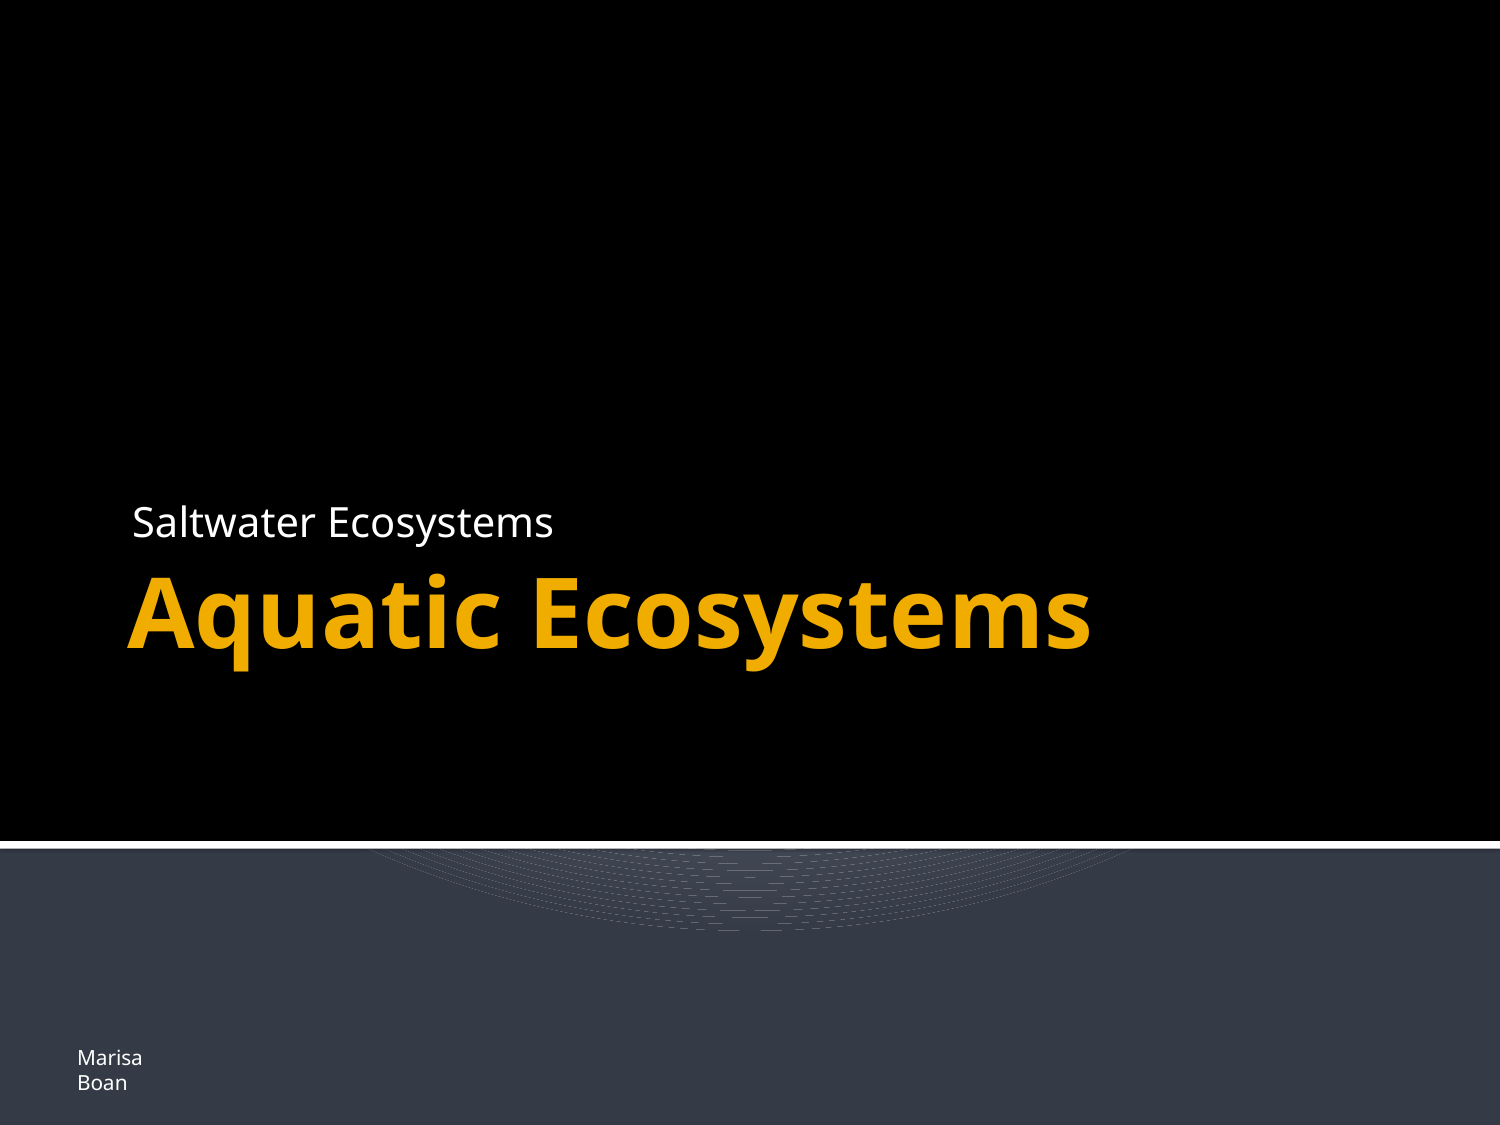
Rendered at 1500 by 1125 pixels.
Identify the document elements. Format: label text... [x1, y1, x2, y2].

subtitle Saltwater Ecosystems [112, 299, 1438, 546]
title Aquatic Ecosystems [112, 550, 1438, 825]
text_box Marisa Boan [62, 1037, 200, 1103]
